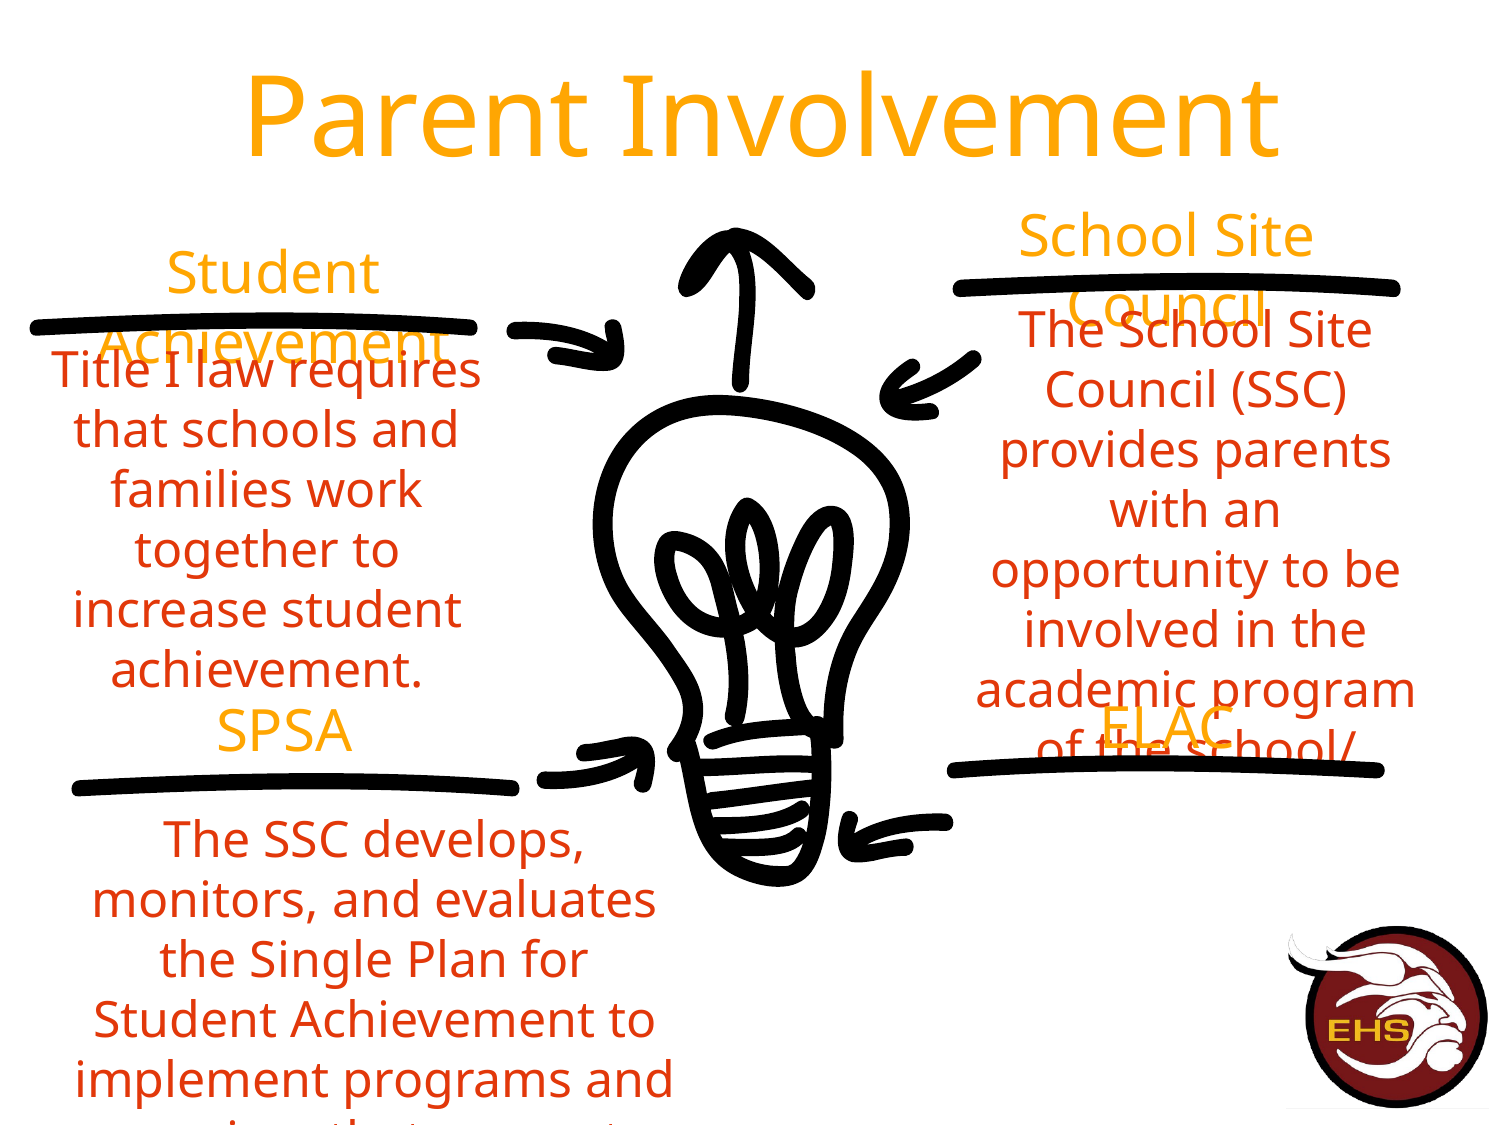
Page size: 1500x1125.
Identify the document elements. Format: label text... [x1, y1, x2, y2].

text_box [952, 272, 1401, 298]
text_box The SSC develops, monitors, and evaluates the Single Plan for Student Achievement to implement programs and services that support students [48, 800, 702, 1125]
text_box SPSA [48, 685, 521, 771]
picture [1286, 924, 1489, 1109]
text_box [946, 768, 1385, 779]
text_box [677, 227, 816, 393]
text_box Title I law requires that schools and families work together to increase student achievement. [31, 330, 504, 705]
text_box ELAC [930, 683, 1403, 768]
text_box School Site Council [930, 191, 1403, 346]
text_box [29, 312, 478, 336]
text_box [592, 394, 910, 763]
text_box [654, 497, 854, 726]
text_box [71, 773, 520, 797]
text_box Parent Involvement [214, 36, 1309, 187]
text_box The School Site Council (SSC) provides parents with an opportunity to be involved in the academic program of the school/ [960, 290, 1433, 786]
text_box [536, 736, 656, 793]
text_box [837, 810, 954, 863]
text_box [879, 358, 960, 421]
text_box [535, 319, 625, 372]
text_box [676, 716, 832, 887]
text_box Student Achievement [11, 227, 535, 383]
